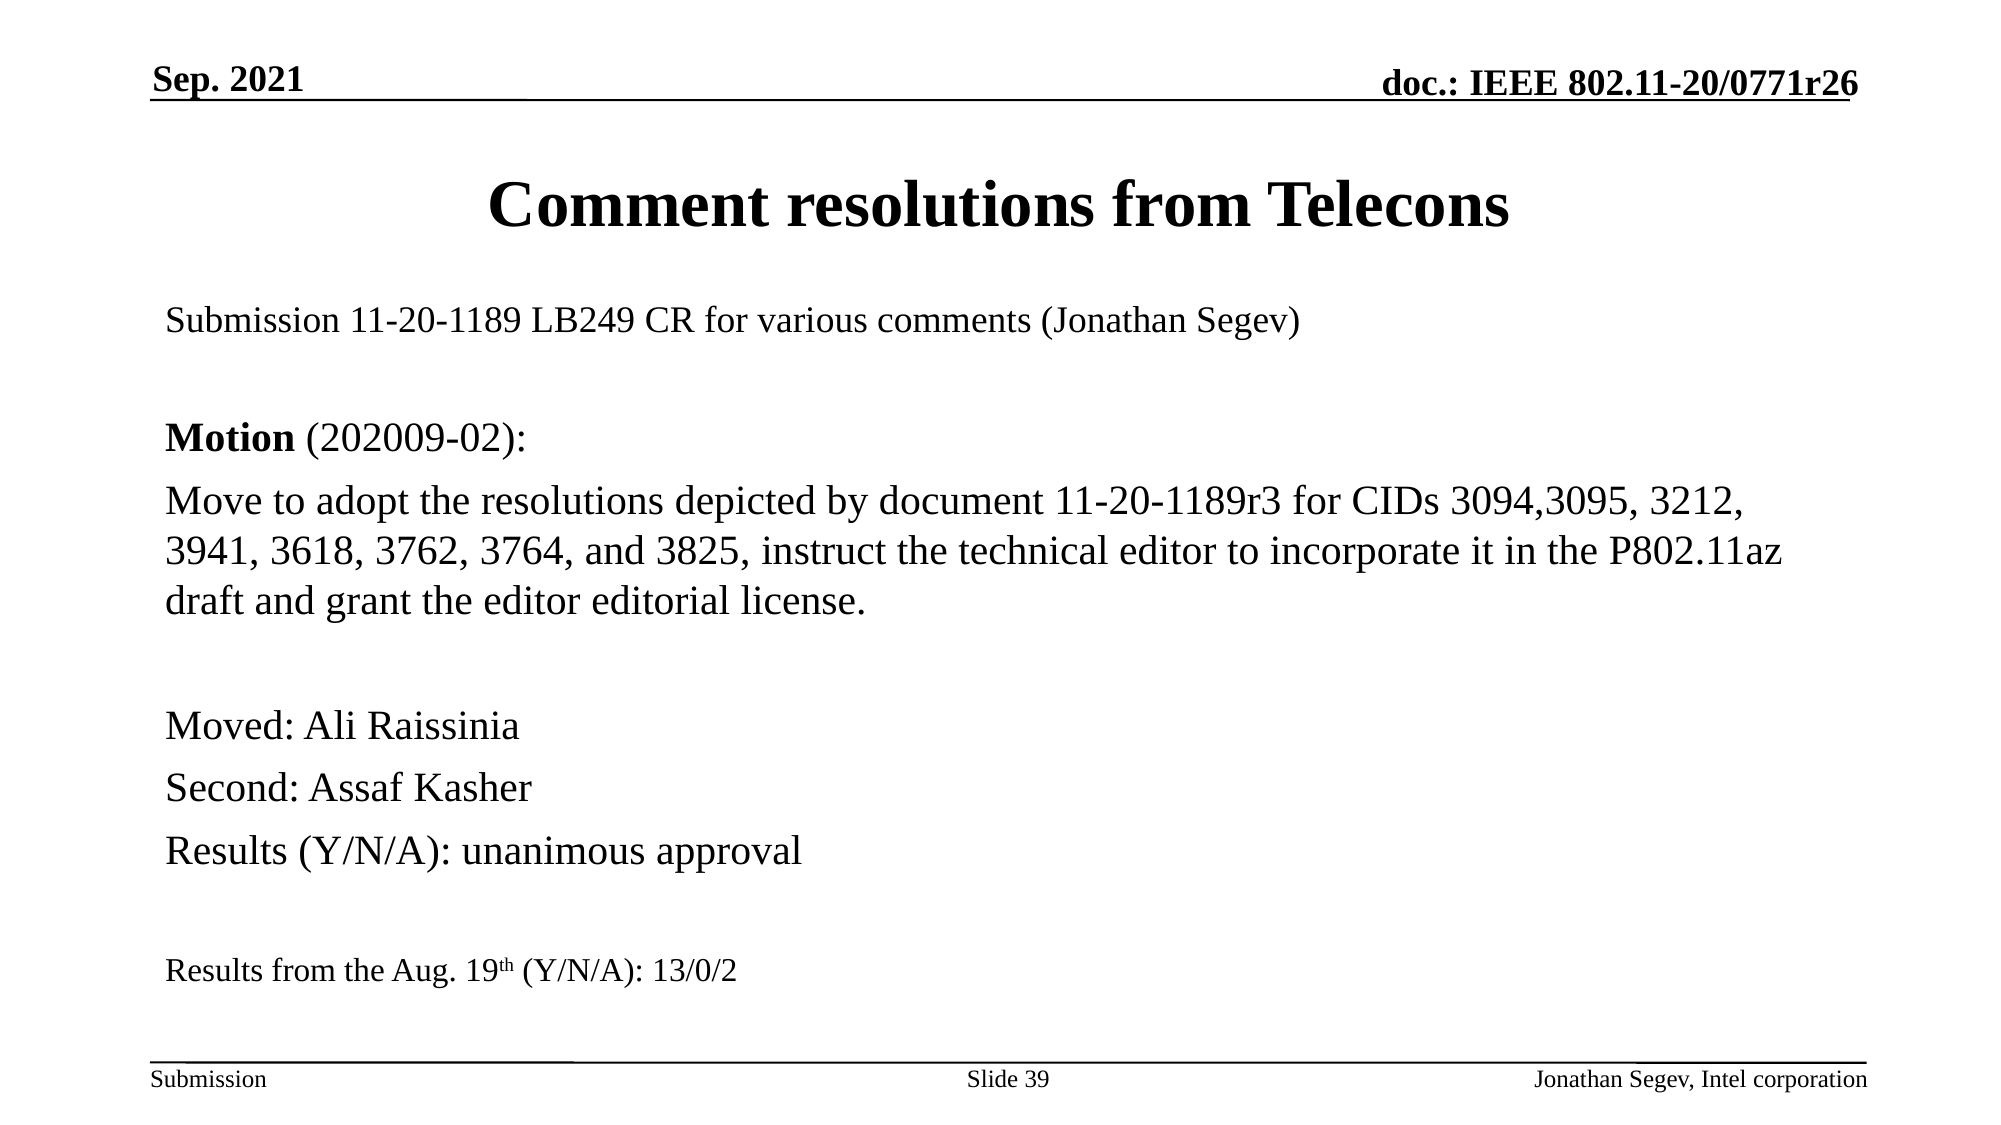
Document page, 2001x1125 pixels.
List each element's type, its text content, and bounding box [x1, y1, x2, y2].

footer Jonathan Segev, Intel corporation [1171, 1061, 1869, 1093]
title Comment resolutions from Telecons [149, 112, 1850, 286]
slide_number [152, 54, 563, 100]
slide_number Slide 39 [950, 1061, 1067, 1123]
list Submission 11-20-1189 LB249 CR for various comments (Jonathan Segev) Motion (202009-02): Move to adopt the resolutions depicted by document 11-20-1189r3 for CIDs 3094,3095, 3212, 3941, 3618, 3762, 3764, and 3825, instruct the technical editor to incorporate it in the P802.11az draft and grant the editor editorial license. Moved: Ali Raissinia Second: Assaf Kasher Results (Y/N/A): unanimous approval Results from the Aug. 19th (Y/N/A): 13/0/2 [149, 286, 1850, 1000]
